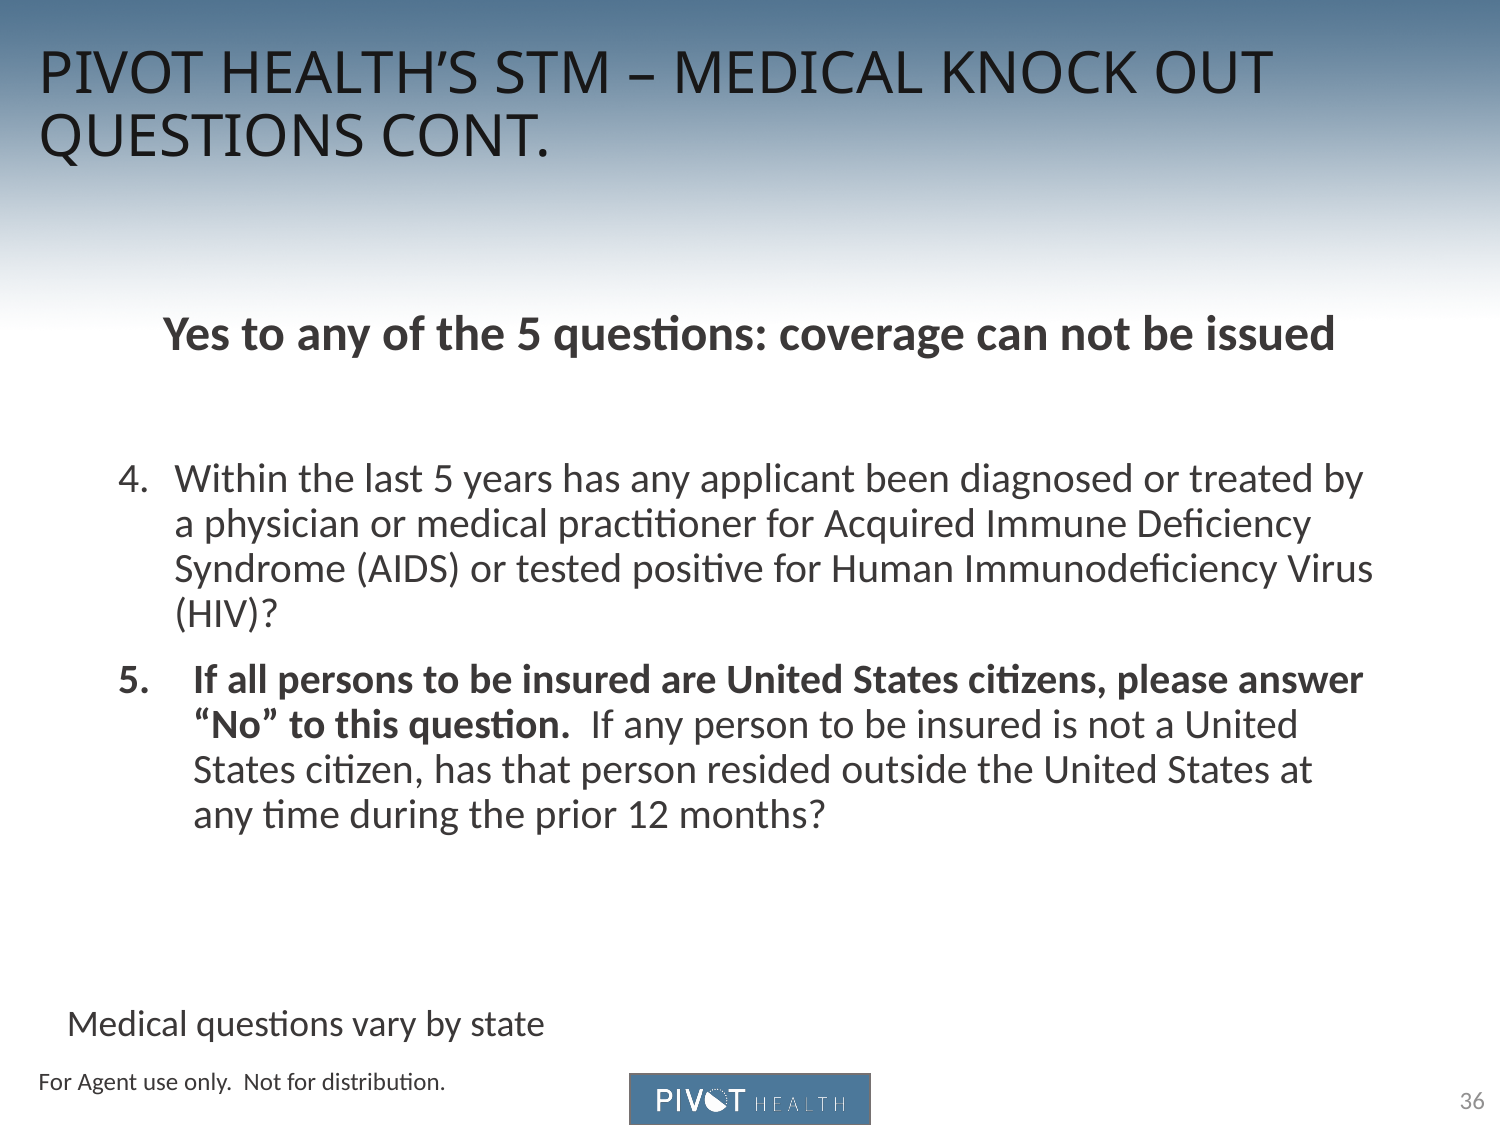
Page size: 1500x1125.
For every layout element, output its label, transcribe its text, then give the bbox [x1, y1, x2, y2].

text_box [629, 1073, 870, 1125]
text_box Medical questions vary by state [52, 991, 579, 1052]
list Yes to any of the 5 questions: coverage can not be issued Within the last 5 years has any applicant been diagnosed or treated by a physician or medical practitioner for Acquired Immune Deficiency Syndrome (AIDS) or tested positive for Human Immunodeficiency Virus (HIV)? If all persons to be insured are United States citizens, please answer “No” to this question. If any person to be insured is not a United States citizen, has that person resided outside the United States at any time during the prior 12 months? [103, 299, 1397, 1014]
picture [0, 0, 1500, 750]
title Pivot Health’s STM – Medical Knock Out Questions Cont. [23, 0, 1475, 212]
slide_number 36 [1382, 1073, 1500, 1125]
text_box For Agent use only. Not for distribution. [23, 1058, 526, 1103]
